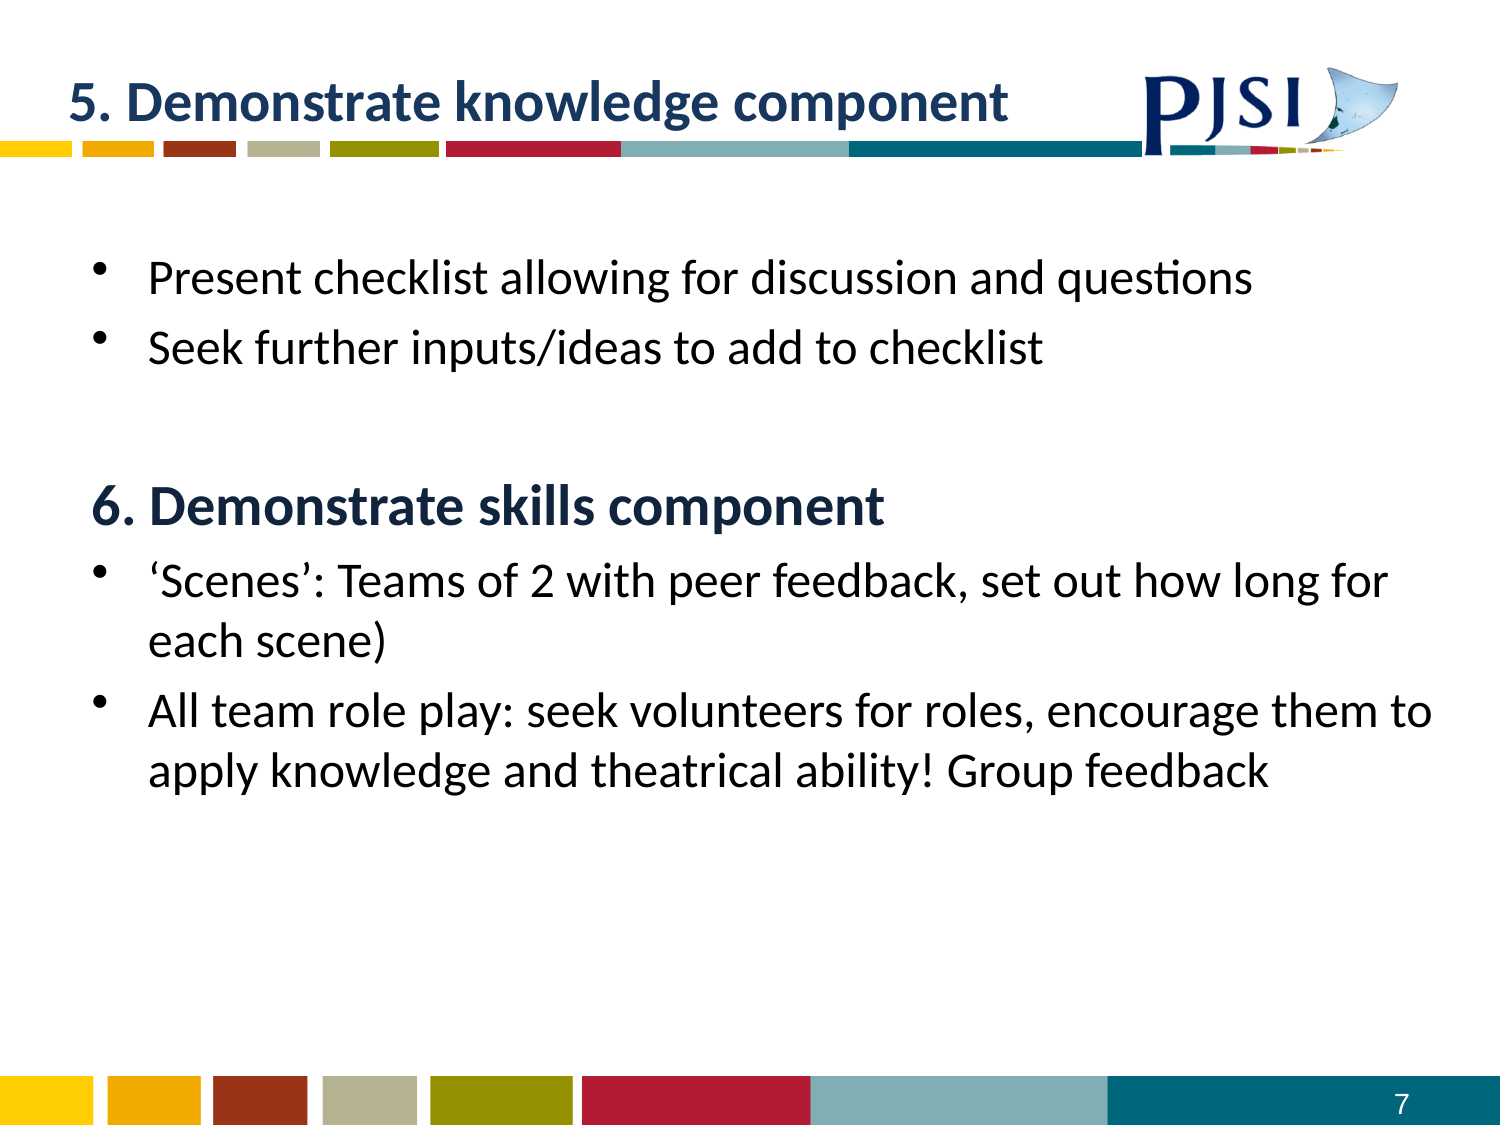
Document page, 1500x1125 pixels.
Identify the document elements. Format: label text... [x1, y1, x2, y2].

list Present checklist allowing for discussion and questions Seek further inputs/ideas to add to checklist 6. Demonstrate skills component ‘Scenes’: Teams of 2 with peer feedback, set out how long for each scene) All team role play: seek volunteers for roles, encourage them to apply knowledge and theatrical ability! Group feedback [76, 236, 1458, 997]
picture [0, 66, 1400, 157]
picture [0, 1076, 1500, 1125]
title 5. Demonstrate knowledge component [53, 61, 1380, 135]
